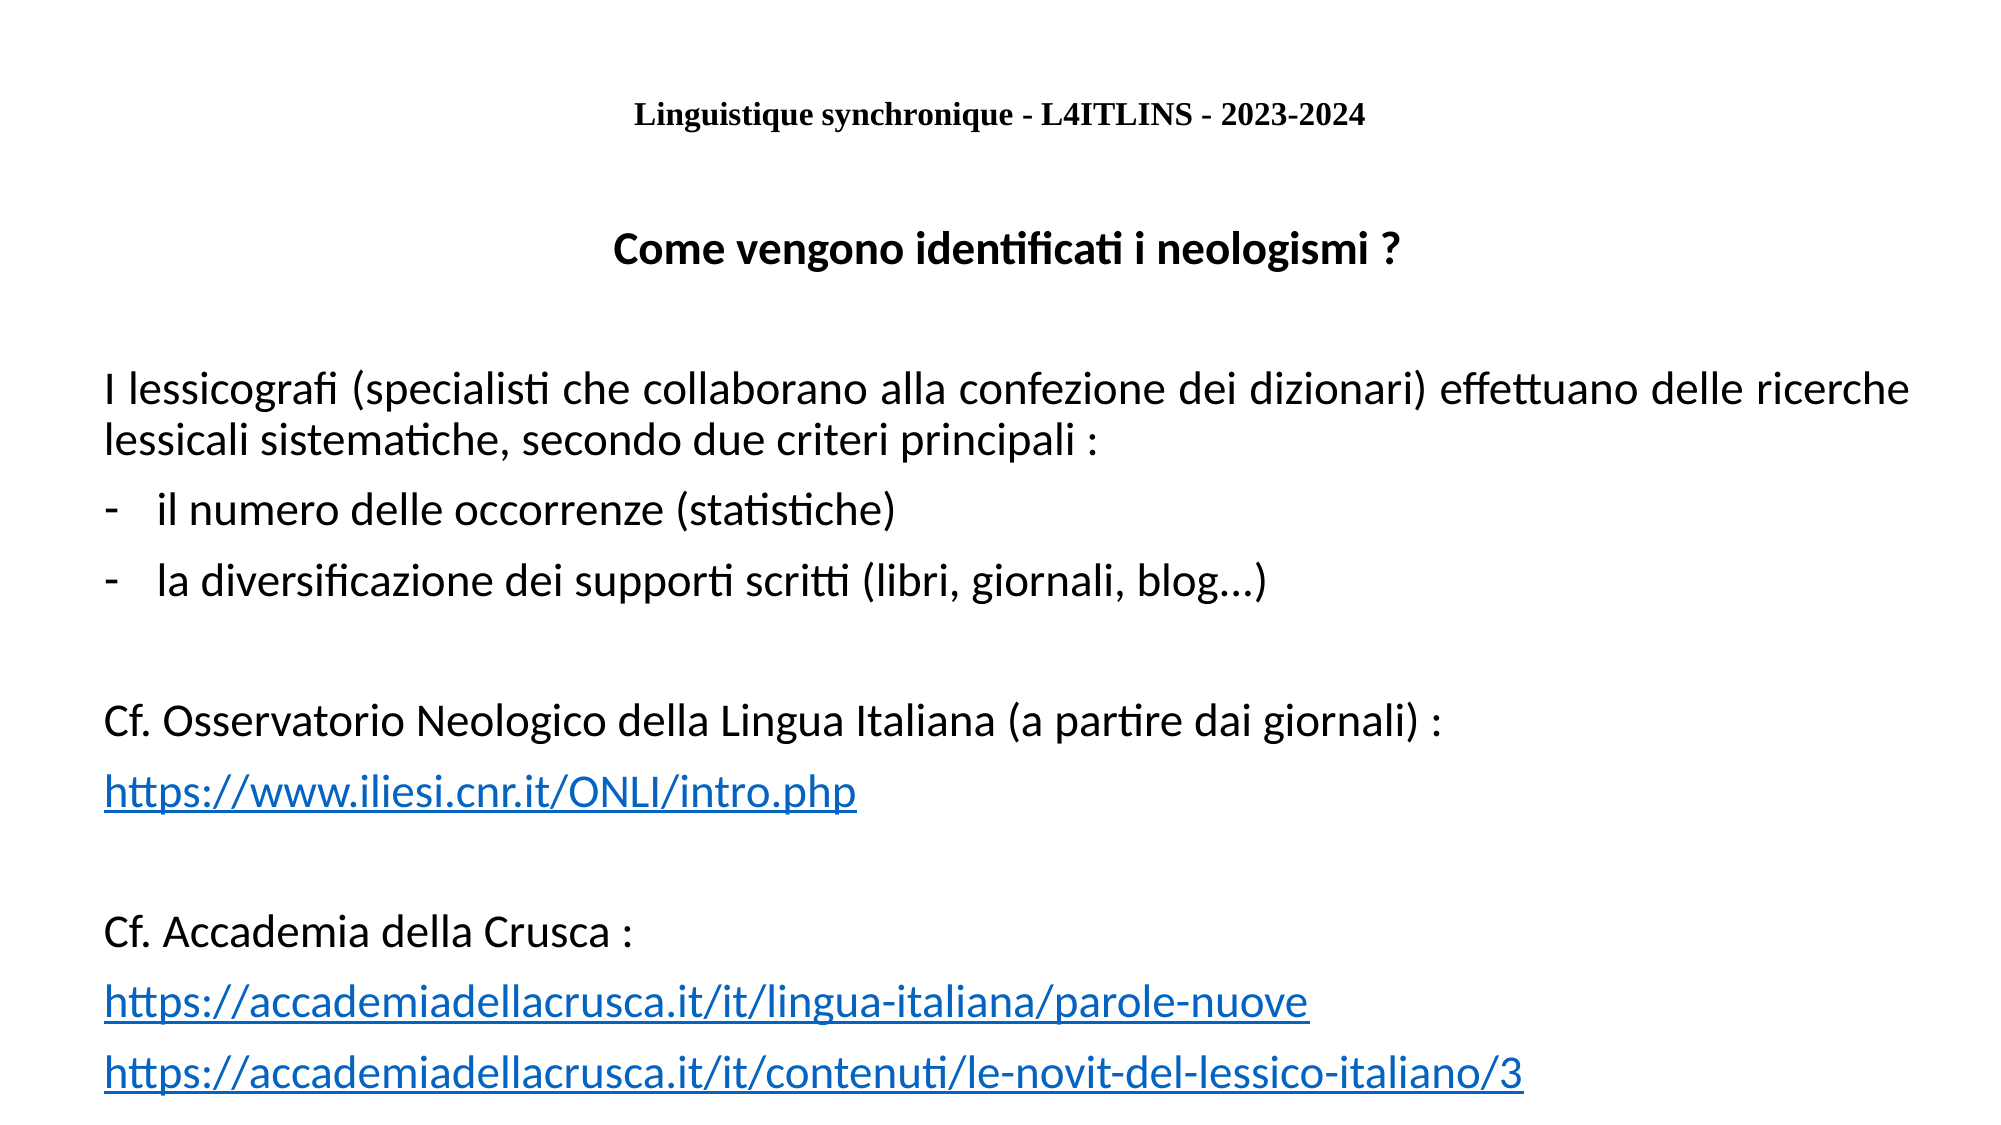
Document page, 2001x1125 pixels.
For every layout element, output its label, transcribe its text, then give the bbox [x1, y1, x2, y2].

subtitle Come vengono identificati i neologismi ? I lessicografi (specialisti che collaborano alla confezione dei dizionari) effettuano delle ricerche lessicali sistematiche, secondo due criteri principali : il numero delle occorrenze (statistiche) la diversificazione dei supporti scritti (libri, giornali, blog...) Cf. Osservatorio Neologico della Lingua Italiana (a partire dai giornali) : https://www.iliesi.cnr.it/ONLI/intro.php Cf. Accademia della Crusca : https://accademiadellacrusca.it/it/lingua-italiana/parole-nuove https://accademiadellacrusca.it/it/contenuti/le-novit-del-lessico-italiano/3 [88, 140, 1928, 1112]
text_box Linguistique synchronique - L4ITLINS - 2023-2024 [249, 79, 1750, 141]
